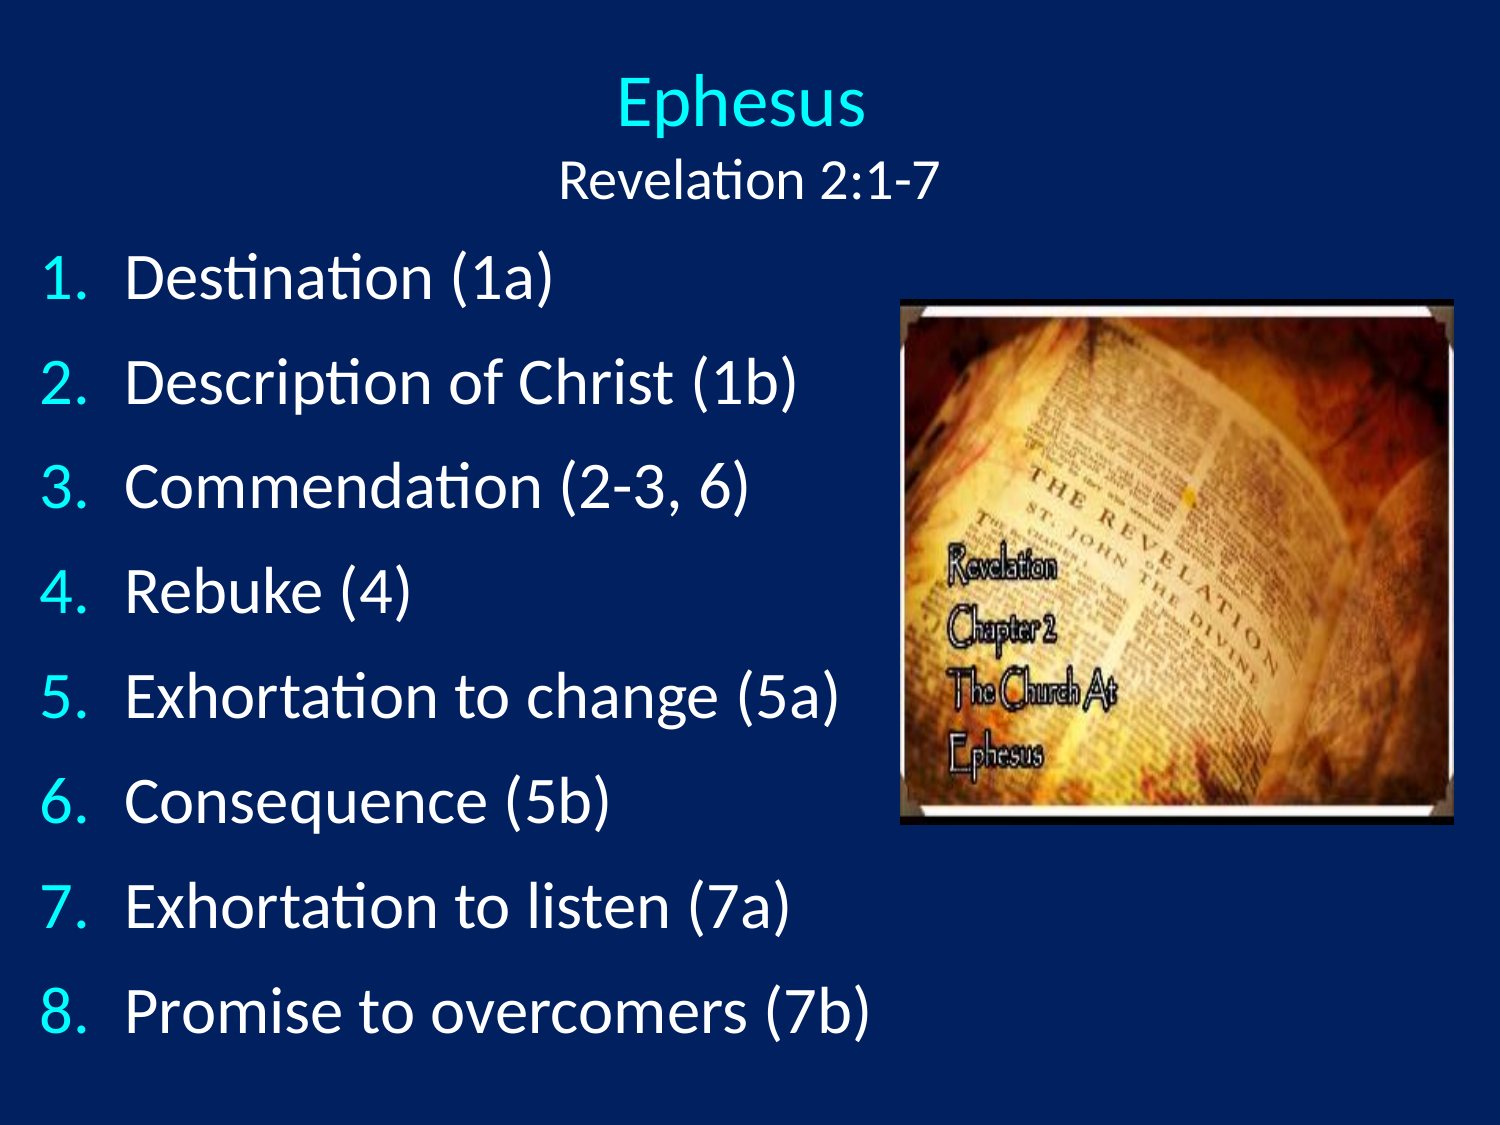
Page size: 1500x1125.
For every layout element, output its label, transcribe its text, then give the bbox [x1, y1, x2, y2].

picture [899, 299, 1454, 826]
title Ephesus Revelation 2:1-7 [112, 37, 1388, 225]
list Destination (1a) Description of Christ (1b) Commendation (2-3, 6) Rebuke (4) Exhortation to change (5a) Consequence (5b) Exhortation to listen (7a) Promise to overcomers (7b) [24, 224, 913, 1101]
